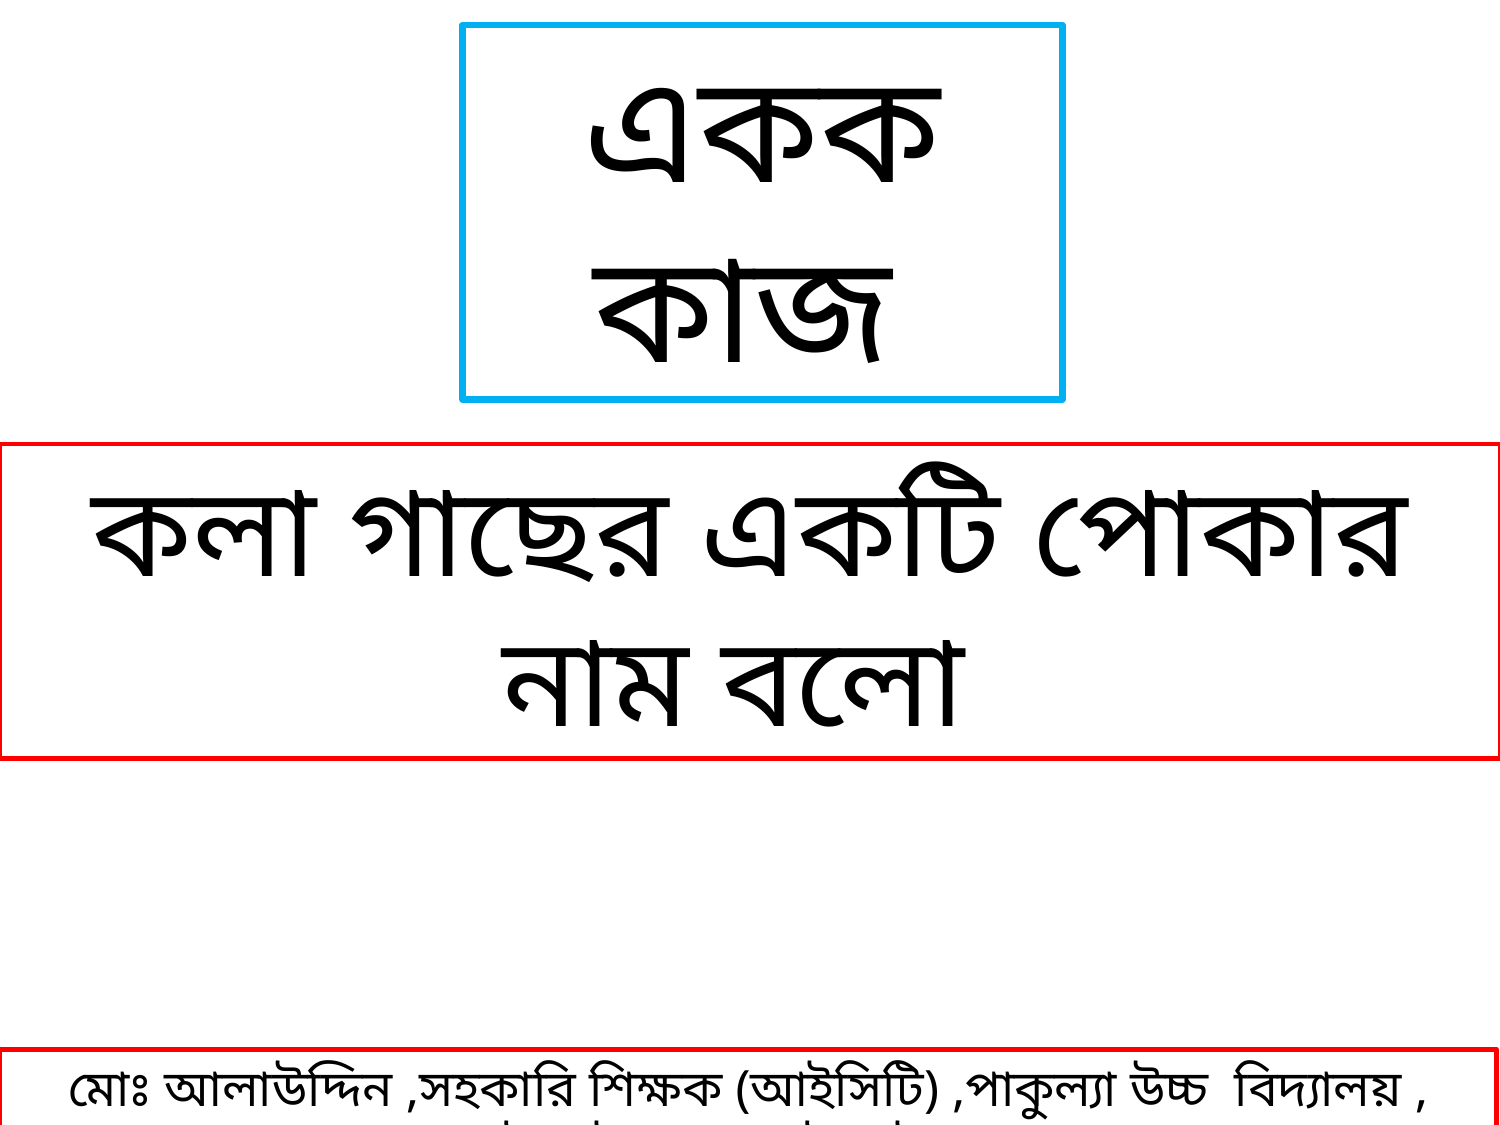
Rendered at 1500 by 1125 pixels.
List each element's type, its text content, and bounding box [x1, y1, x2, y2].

text_box একক কাজ [462, 24, 1063, 400]
text_box কলা গাছের একটি পোকার নাম বলো [0, 443, 1500, 759]
